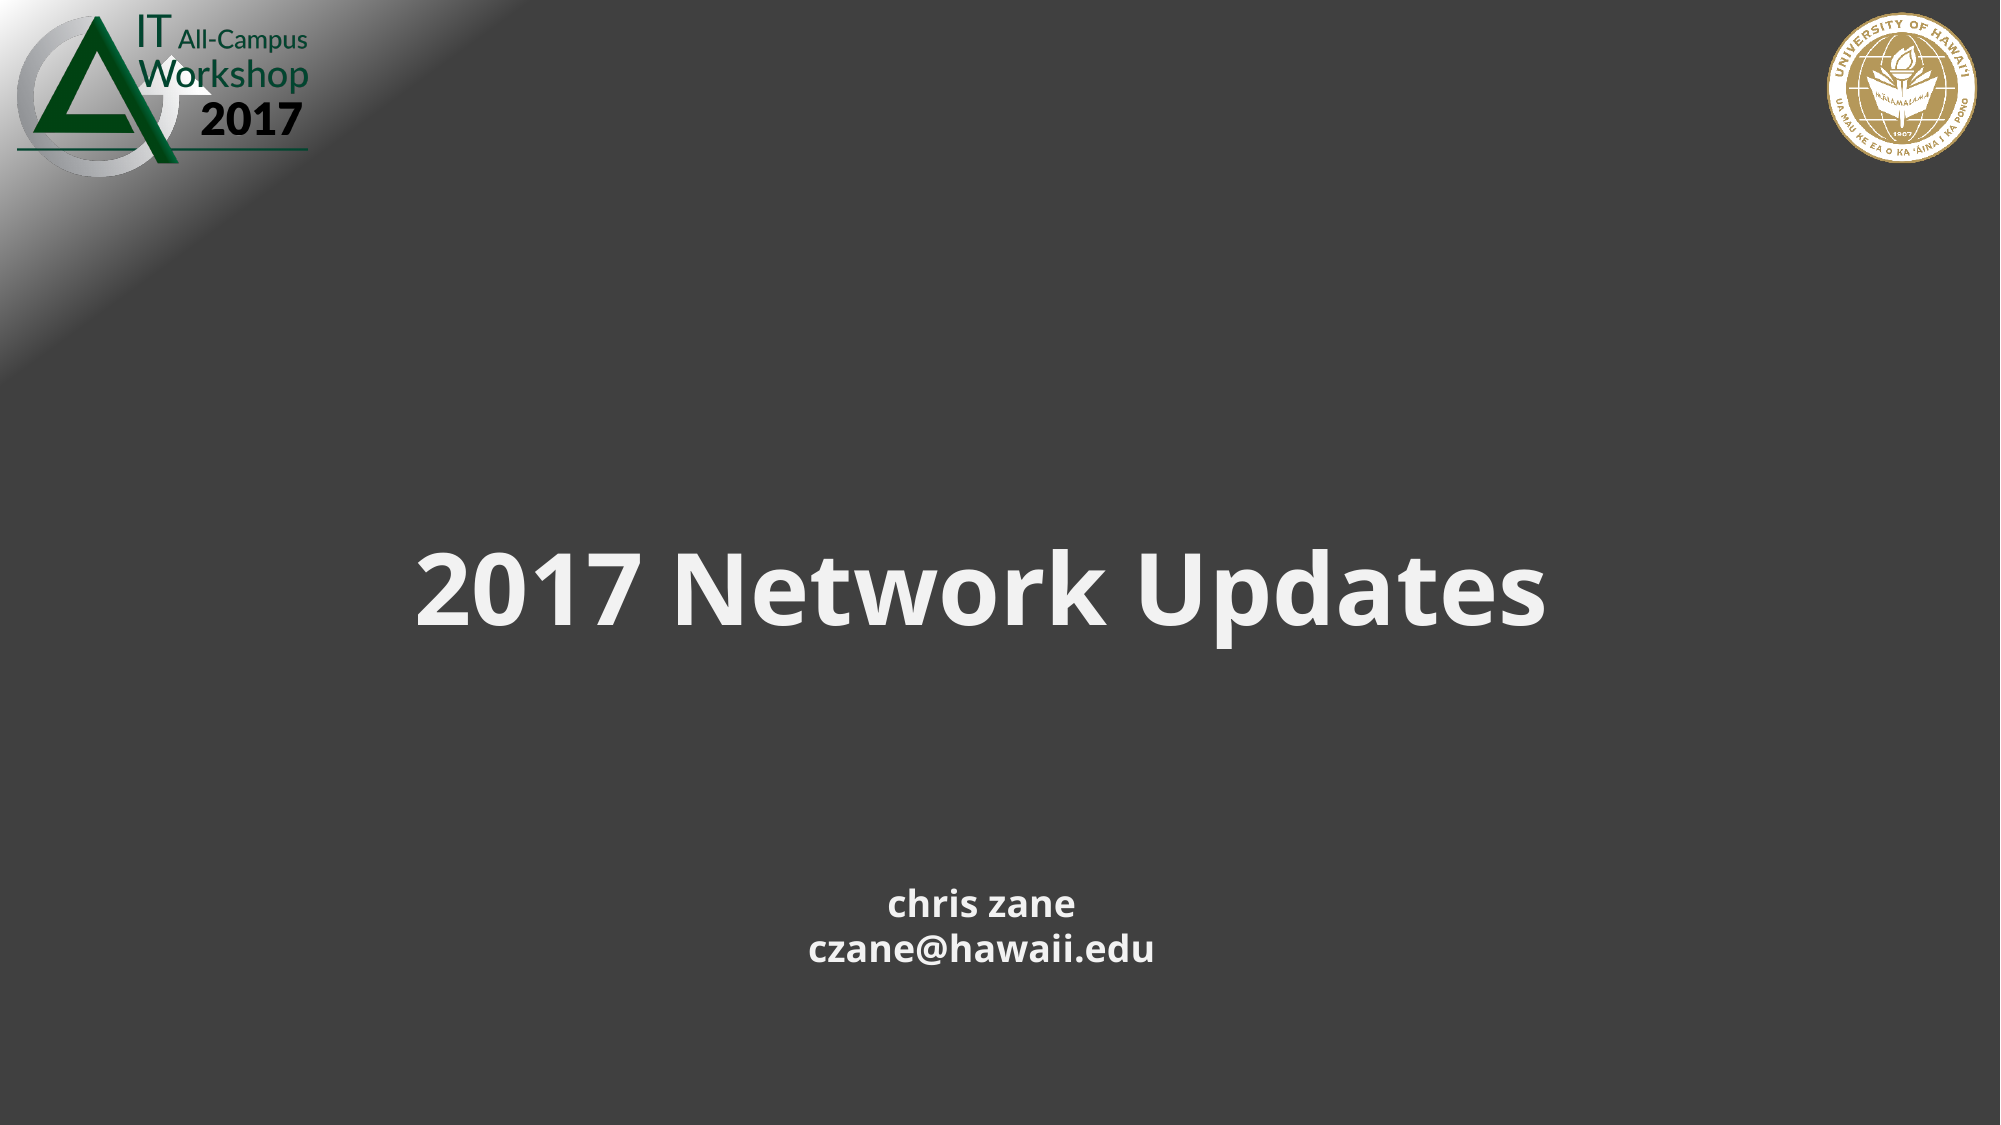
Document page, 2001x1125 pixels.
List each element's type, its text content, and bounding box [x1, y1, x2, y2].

text_box chris zane czane@hawaii.edu [82, 831, 1883, 1019]
title 2017 Network Updates [81, 490, 1883, 680]
picture [1822, 7, 1981, 166]
picture [17, 7, 311, 177]
